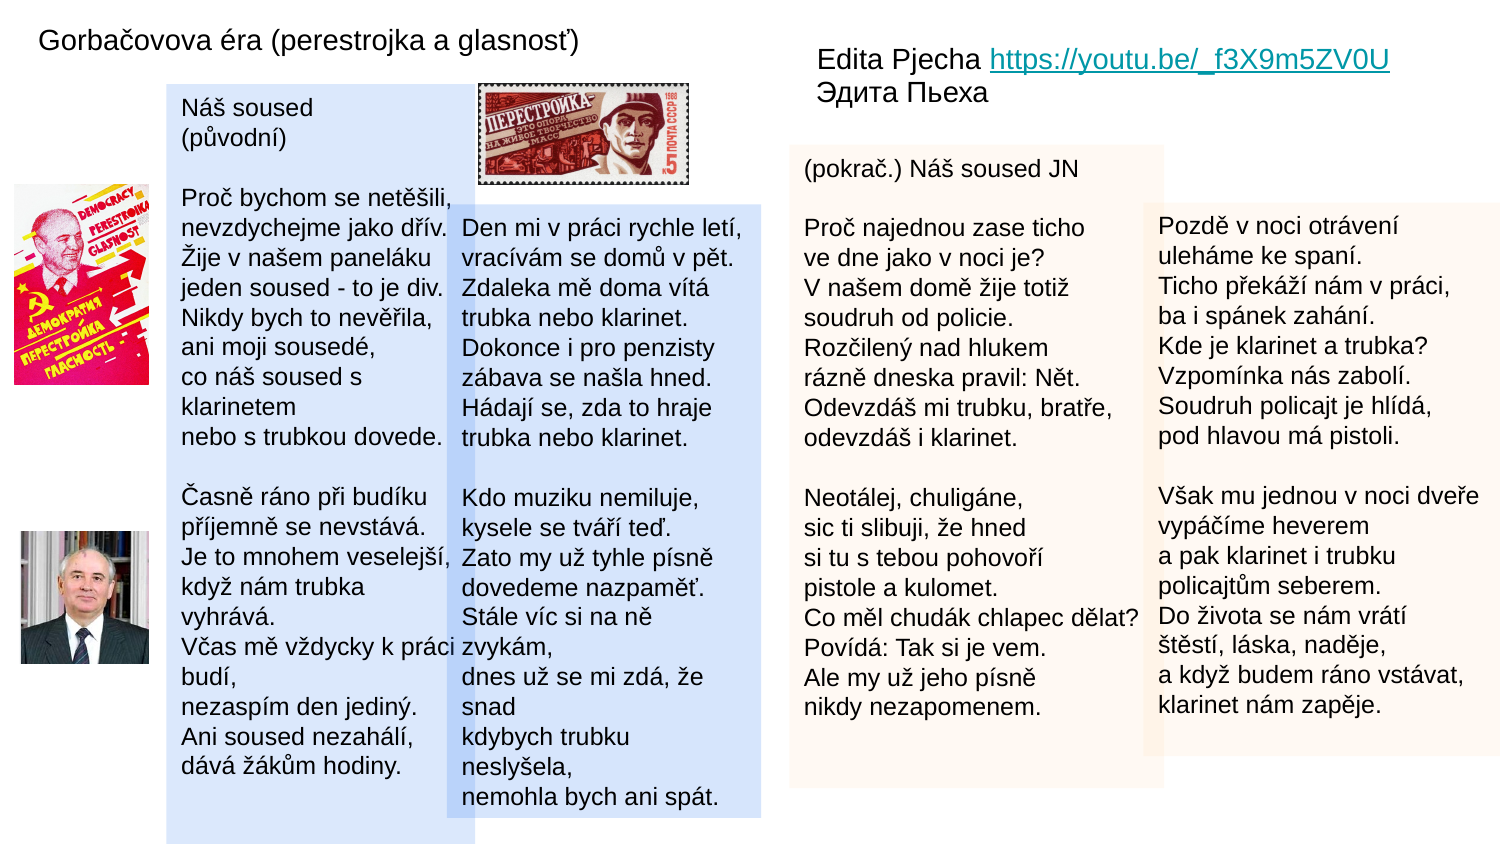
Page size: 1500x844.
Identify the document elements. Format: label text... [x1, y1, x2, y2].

text_box Эдита Пьеха [801, 66, 1046, 116]
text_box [166, 83, 762, 844]
picture [13, 184, 149, 386]
text_box Pozdě v noci otrávení uleháme ke spaní. Ticho překáží nám v práci, ba i spánek zahání. Kde je klarinet a trubka? Vzpomínka nás zabolí. Soudruh policajt je hlídá, pod hlavou má pistoli. Však mu jednou v noci dveře vypáčíme heverem a pak klarinet i trubku policajtům seberem. Do života se nám vrátí štěstí, láska, naděje, a když budem ráno vstávat, klarinet nám zapěje. [1143, 202, 1500, 757]
text_box (pokrač.) Náš soused JN Proč najednou zase ticho ve dne jako v noci je? V našem domě žije totiž soudruh od policie. Rozčilený nad hlukem rázně dneska pravil: Nět. Odevzdáš mi trubku, bratře, odevzdáš i klarinet. Neotálej, chuligáne, sic ti slibuji, že hned si tu s tebou pohovoří pistole a kulomet. Co měl chudák chlapec dělat? Povídá: Tak si je vem. Ale my už jeho písně nikdy nezapomenem. [789, 144, 1165, 789]
text_box Gorbačovova éra (perestrojka a glasnosť) [23, 13, 604, 64]
picture [18, 531, 149, 664]
text_box Edita Pjecha https://youtu.be/_f3X9m5ZV0U [802, 32, 1406, 83]
